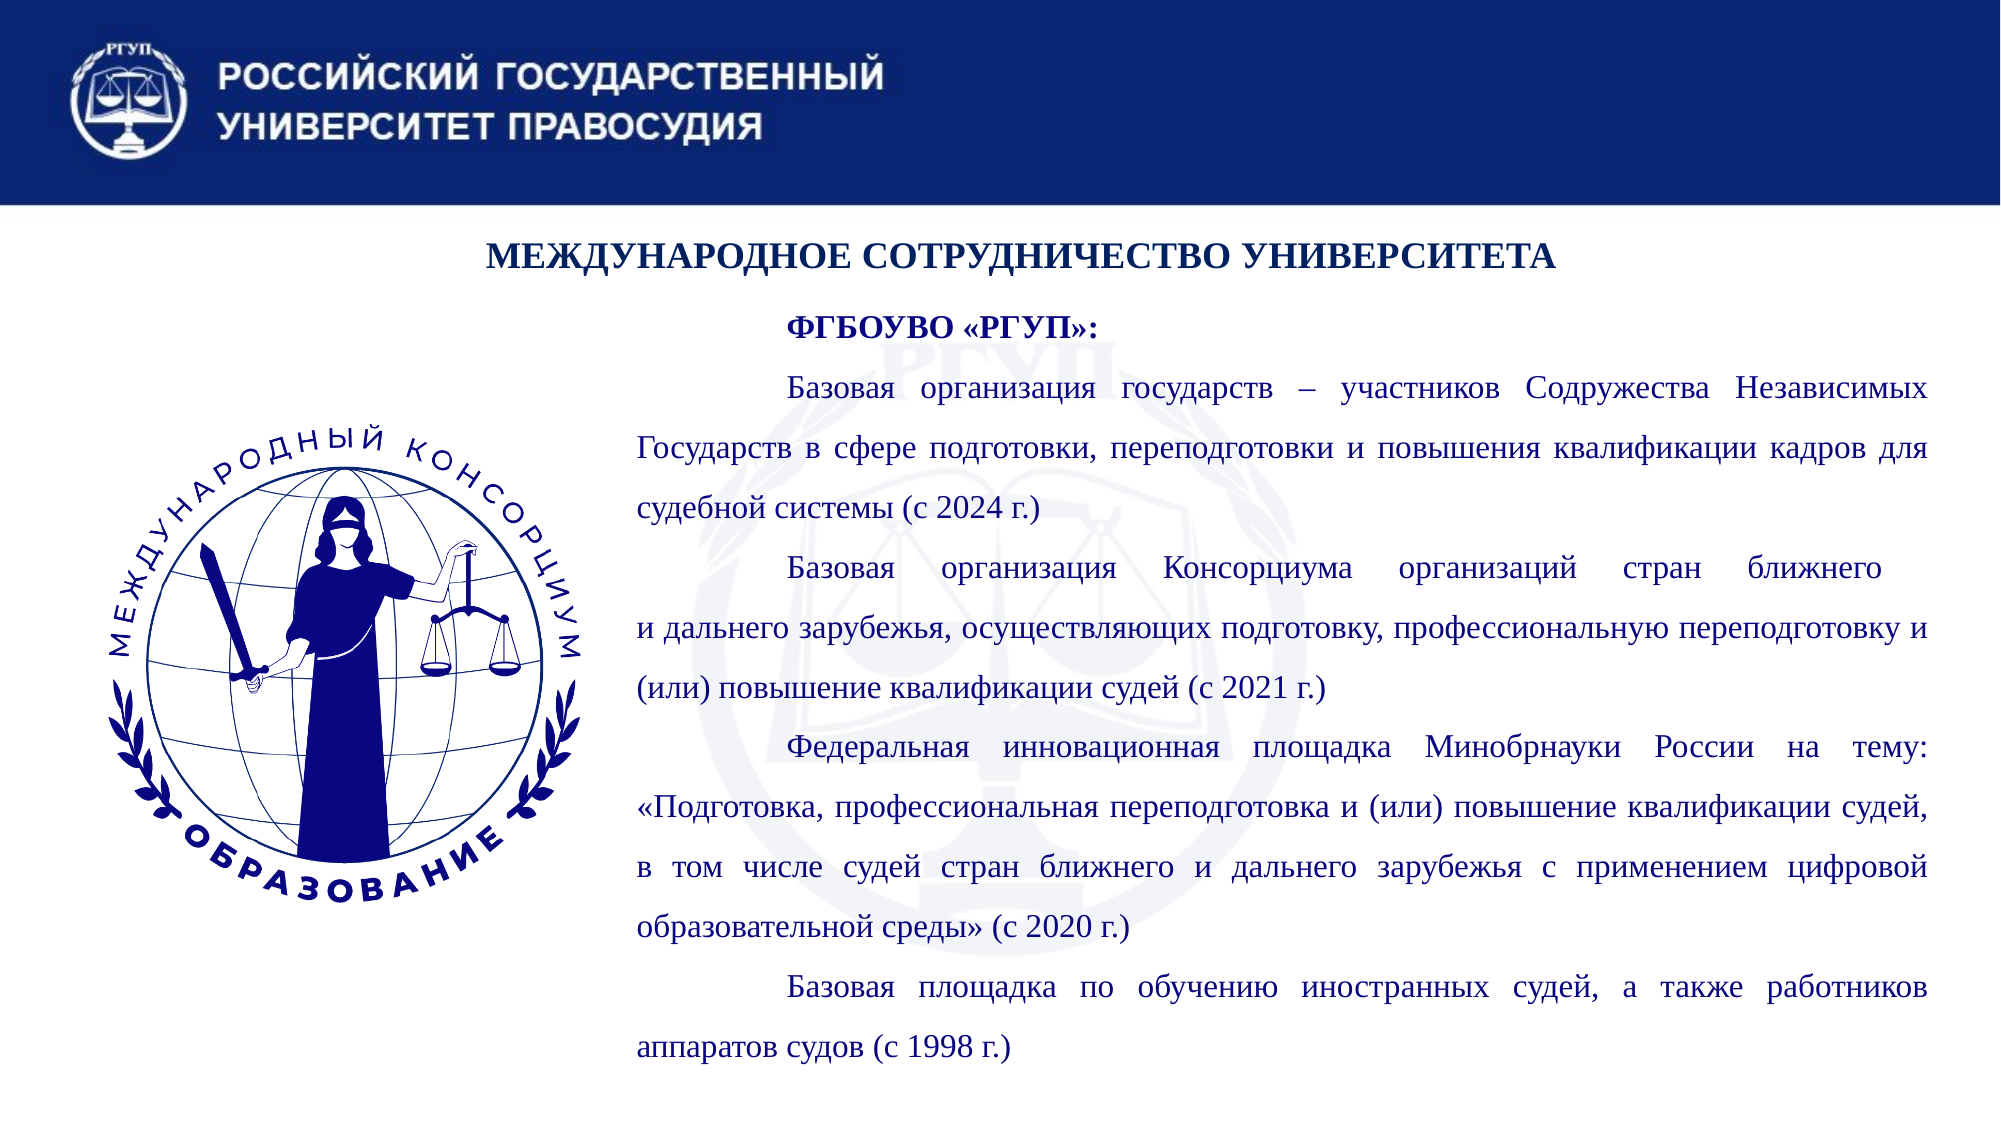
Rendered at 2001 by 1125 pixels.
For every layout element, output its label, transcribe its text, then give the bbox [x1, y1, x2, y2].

text_box МЕЖДУНАРОДНОЕ СОТРУДНИЧЕСТВО УНИВЕРСИТЕТА [43, 219, 2000, 284]
text_box ФГБОУВО «РГУП»: Базовая организация государств – участников Содружества Независимых Государств в сфере подготовки, переподготовки и повышения квалификации кадров для судебной системы (с 2024 г.) Базовая организация Консорциума организаций стран ближнего и дальнего зарубежья, осуществляющих подготовку, профессиональную переподготовку и (или) повышение квалификации судей (с 2021 г.) Федеральная инновационная площадка Минобрнауки России на тему: «Подготовка, профессиональная переподготовка и (или) повышение квалификации судей, в том числе судей стран ближнего и дальнего зарубежья с применением цифровой образовательной среды» (с 2020 г.) Базовая площадка по обучению иностранных судей, а также работников аппаратов судов (с 1998 г.) [621, 252, 1945, 1072]
picture [0, 0, 2001, 1125]
